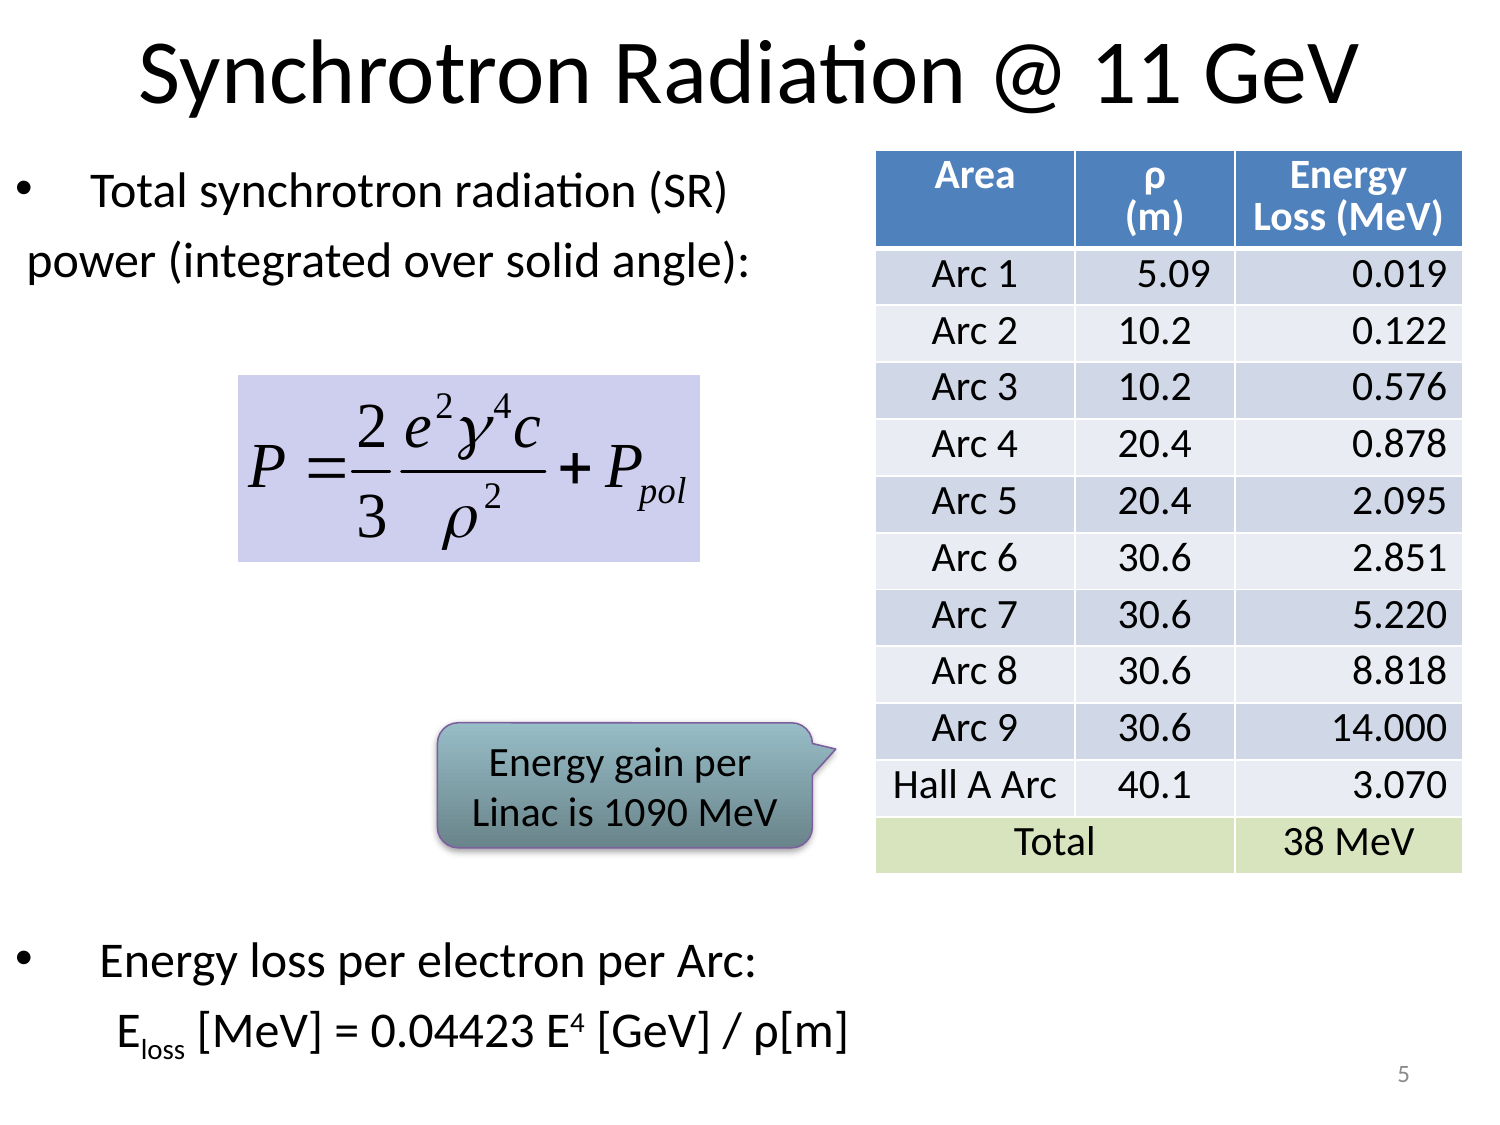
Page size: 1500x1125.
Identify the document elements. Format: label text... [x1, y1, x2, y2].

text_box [237, 374, 701, 563]
table_cell 8.818 [1236, 647, 1462, 702]
table_cell 2.095 [1236, 477, 1462, 532]
table_cell 30.6 [1076, 590, 1234, 645]
table_cell 10.2 [1076, 363, 1234, 418]
table_cell 5.220 [1236, 590, 1462, 645]
table_cell Arc 4 [876, 420, 1074, 475]
table_cell 3.070 [1236, 761, 1462, 816]
table_cell Arc 5 [876, 477, 1074, 532]
table_header Energy Loss (MeV) [1236, 151, 1462, 246]
table_cell Arc 9 [876, 704, 1074, 759]
table_cell 30.6 [1076, 647, 1234, 702]
text_box Energy gain per Linac is 1090 MeV [436, 721, 837, 849]
title Synchrotron Radiation @ 11 GeV [0, 0, 1500, 134]
table_cell 0.576 [1236, 363, 1462, 418]
list Total synchrotron radiation (SR) power (integrated over solid angle): Energy loss per electron per Arc: Eloss [MeV] = 0.04423 E4 [GeV] / ρ[m] [0, 149, 1500, 1125]
table_cell 5.09 [1076, 251, 1234, 304]
table_cell 2.851 [1236, 534, 1462, 589]
table_cell 30.6 [1076, 704, 1234, 759]
table_cell Total [876, 818, 1234, 873]
table_cell Arc 1 [876, 251, 1074, 304]
table_cell 40.1 [1076, 761, 1234, 816]
table_cell Arc 7 [876, 590, 1074, 645]
table_cell 20.4 [1076, 477, 1234, 532]
table_cell 38 MeV [1236, 818, 1462, 873]
table_cell Arc 8 [876, 647, 1074, 702]
slide_number 5 [1074, 1042, 1425, 1103]
table_cell 20.4 [1076, 420, 1234, 475]
table_cell Hall A Arc [876, 761, 1074, 816]
table_header ρ (m) [1076, 151, 1234, 246]
table_cell 0.019 [1236, 251, 1462, 304]
table_cell Arc 3 [876, 363, 1074, 418]
table_cell Arc 2 [876, 306, 1074, 361]
table_cell Arc 6 [876, 534, 1074, 589]
table_cell 0.122 [1236, 306, 1462, 361]
table_cell 30.6 [1076, 534, 1234, 589]
table_header Area [876, 151, 1074, 246]
table_cell 0.878 [1236, 420, 1462, 475]
table_cell 14.000 [1236, 704, 1462, 759]
table_cell 10.2 [1076, 306, 1234, 361]
